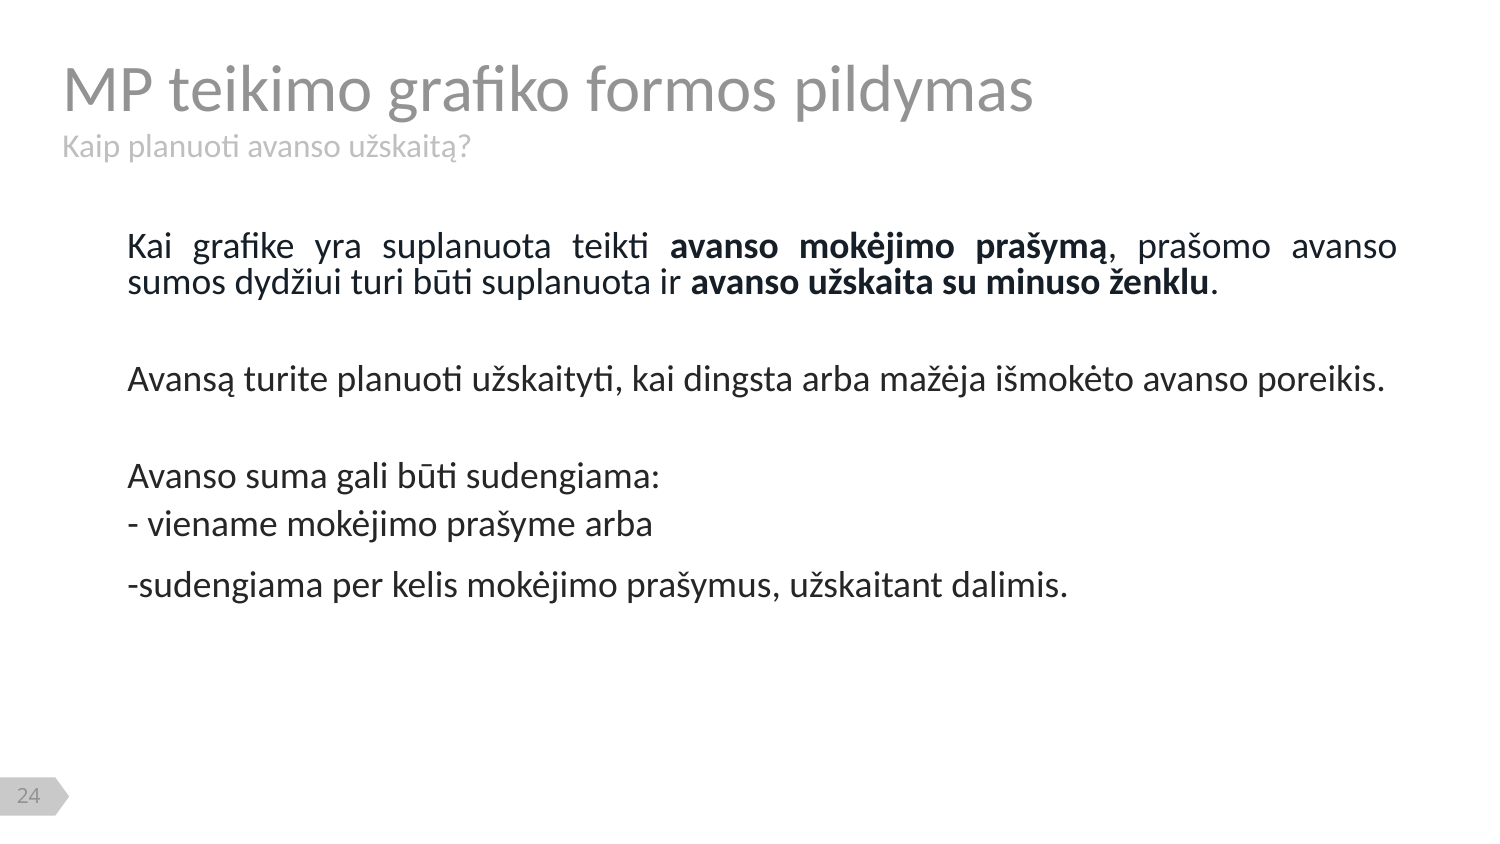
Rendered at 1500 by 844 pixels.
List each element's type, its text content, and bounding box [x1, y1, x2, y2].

list Kaip planuoti avanso užskaitą? [62, 129, 1433, 159]
title MP teikimo grafiko formos pildymas [62, 55, 1433, 114]
text_box Kai grafike yra suplanuota teikti avanso mokėjimo prašymą, prašomo avanso sumos dydžiui turi būti suplanuota ir avanso užskaita su minuso ženklu. Avansą turite planuoti užskaityti, kai dingsta arba mažėja išmokėto avanso poreikis. Avanso suma gali būti sudengiama: - viename mokėjimo prašyme arba -sudengiama per kelis mokėjimo prašymus, užskaitant dalimis. [112, 177, 1413, 613]
